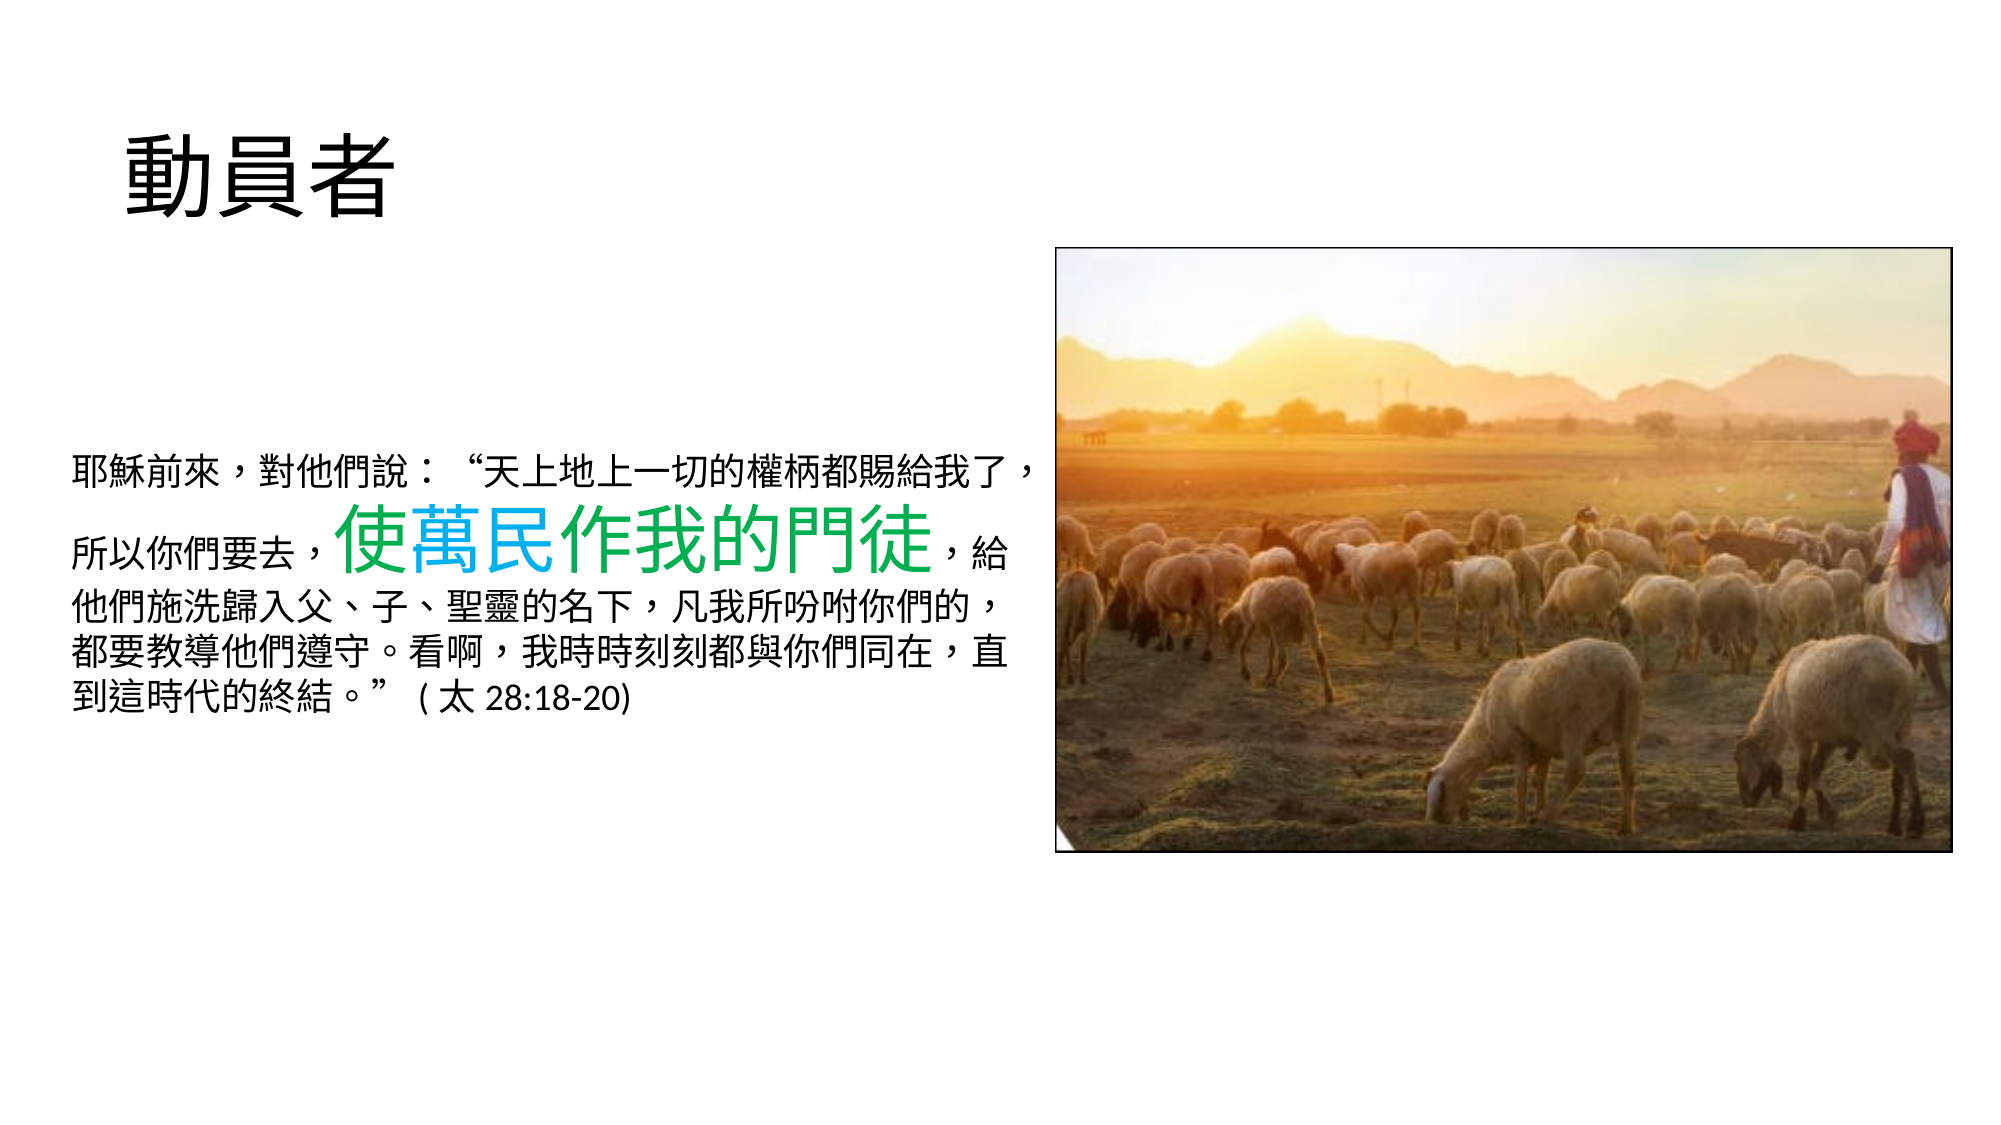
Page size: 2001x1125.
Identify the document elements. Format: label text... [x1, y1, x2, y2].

picture [1055, 247, 1953, 853]
title 動員者 [108, 72, 1834, 290]
text_box 耶穌前來，對他們說：“天上地上一切的權柄都賜給我了，所以你們要去，使萬民作我的門徒，給他們施洗歸入父、子、聖靈的名下，凡我所吩咐你們的，都要教導他們遵守。看啊，我時時刻刻都與你們同在，直到這時代的終結。”(太28:18-20) [56, 440, 1055, 725]
